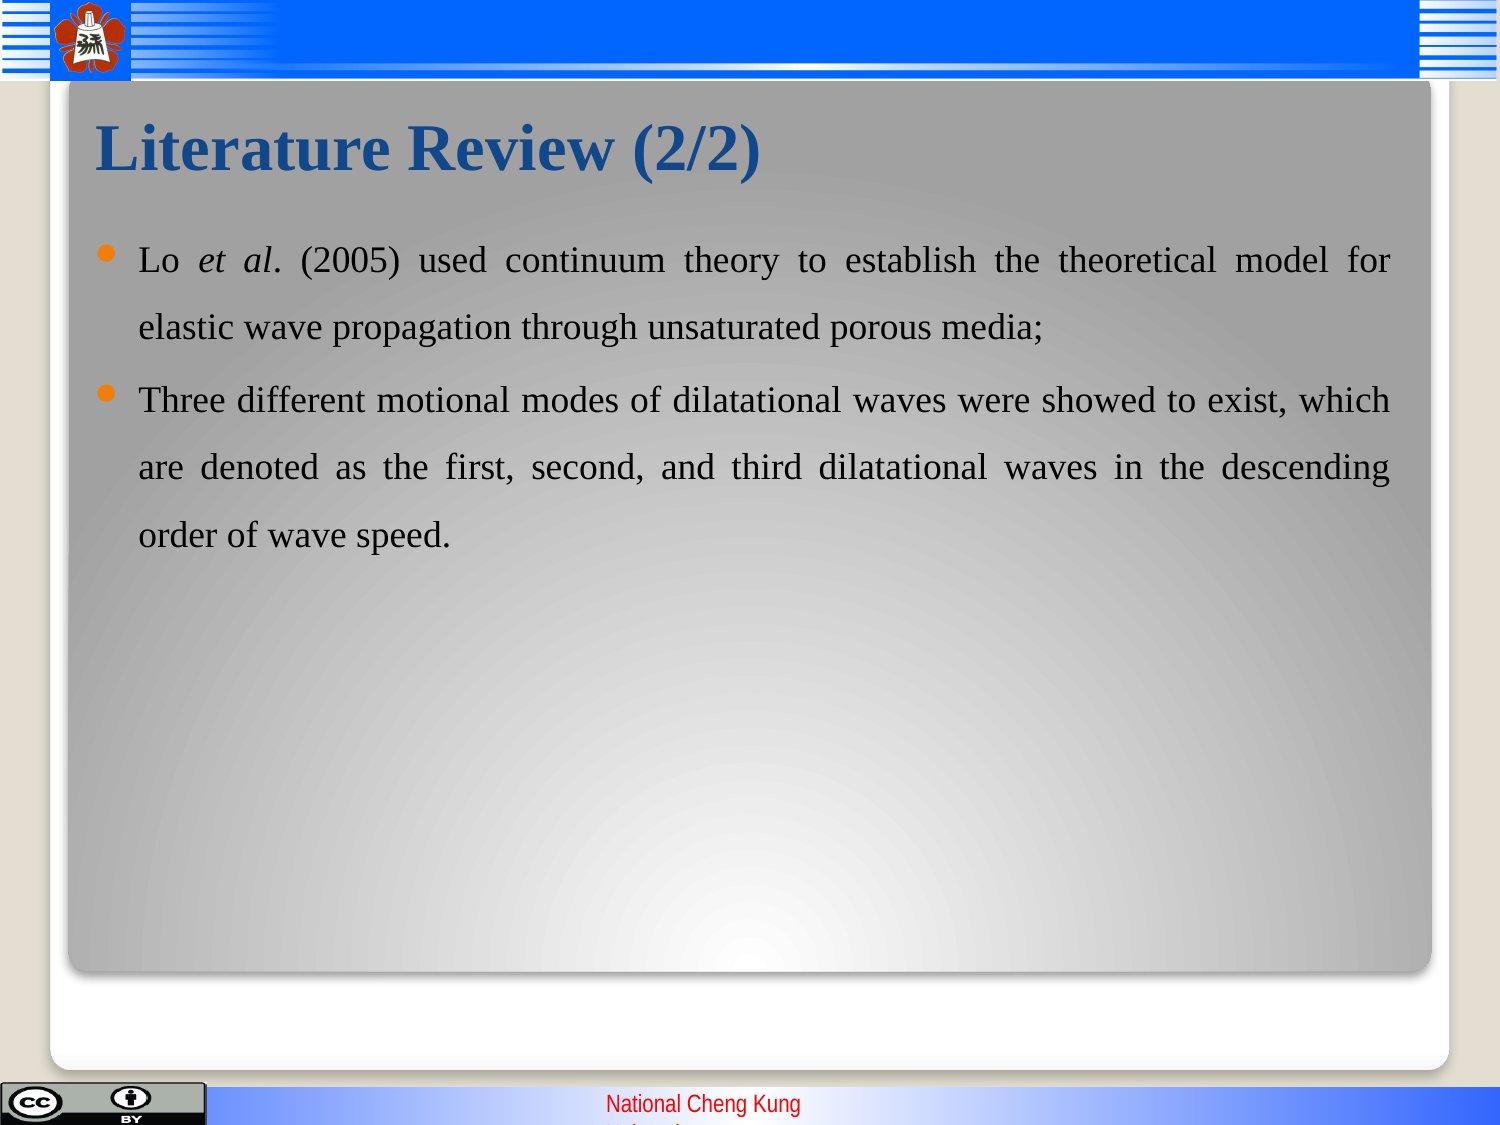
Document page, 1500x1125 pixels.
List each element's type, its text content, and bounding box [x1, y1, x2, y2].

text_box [49, 0, 132, 82]
title Literature Review (2/2) [80, 95, 1424, 192]
list Lo et al. (2005) used continuum theory to establish the theoretical model for elastic wave propagation through unsaturated porous media; Three different motional modes of dilatational waves were showed to exist, which are denoted as the first, second, and third dilatational waves in the descending order of wave speed. [64, 147, 1408, 835]
picture [132, 0, 1497, 82]
picture [0, 0, 49, 82]
picture [0, 1081, 207, 1125]
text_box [0, 1079, 1500, 1125]
